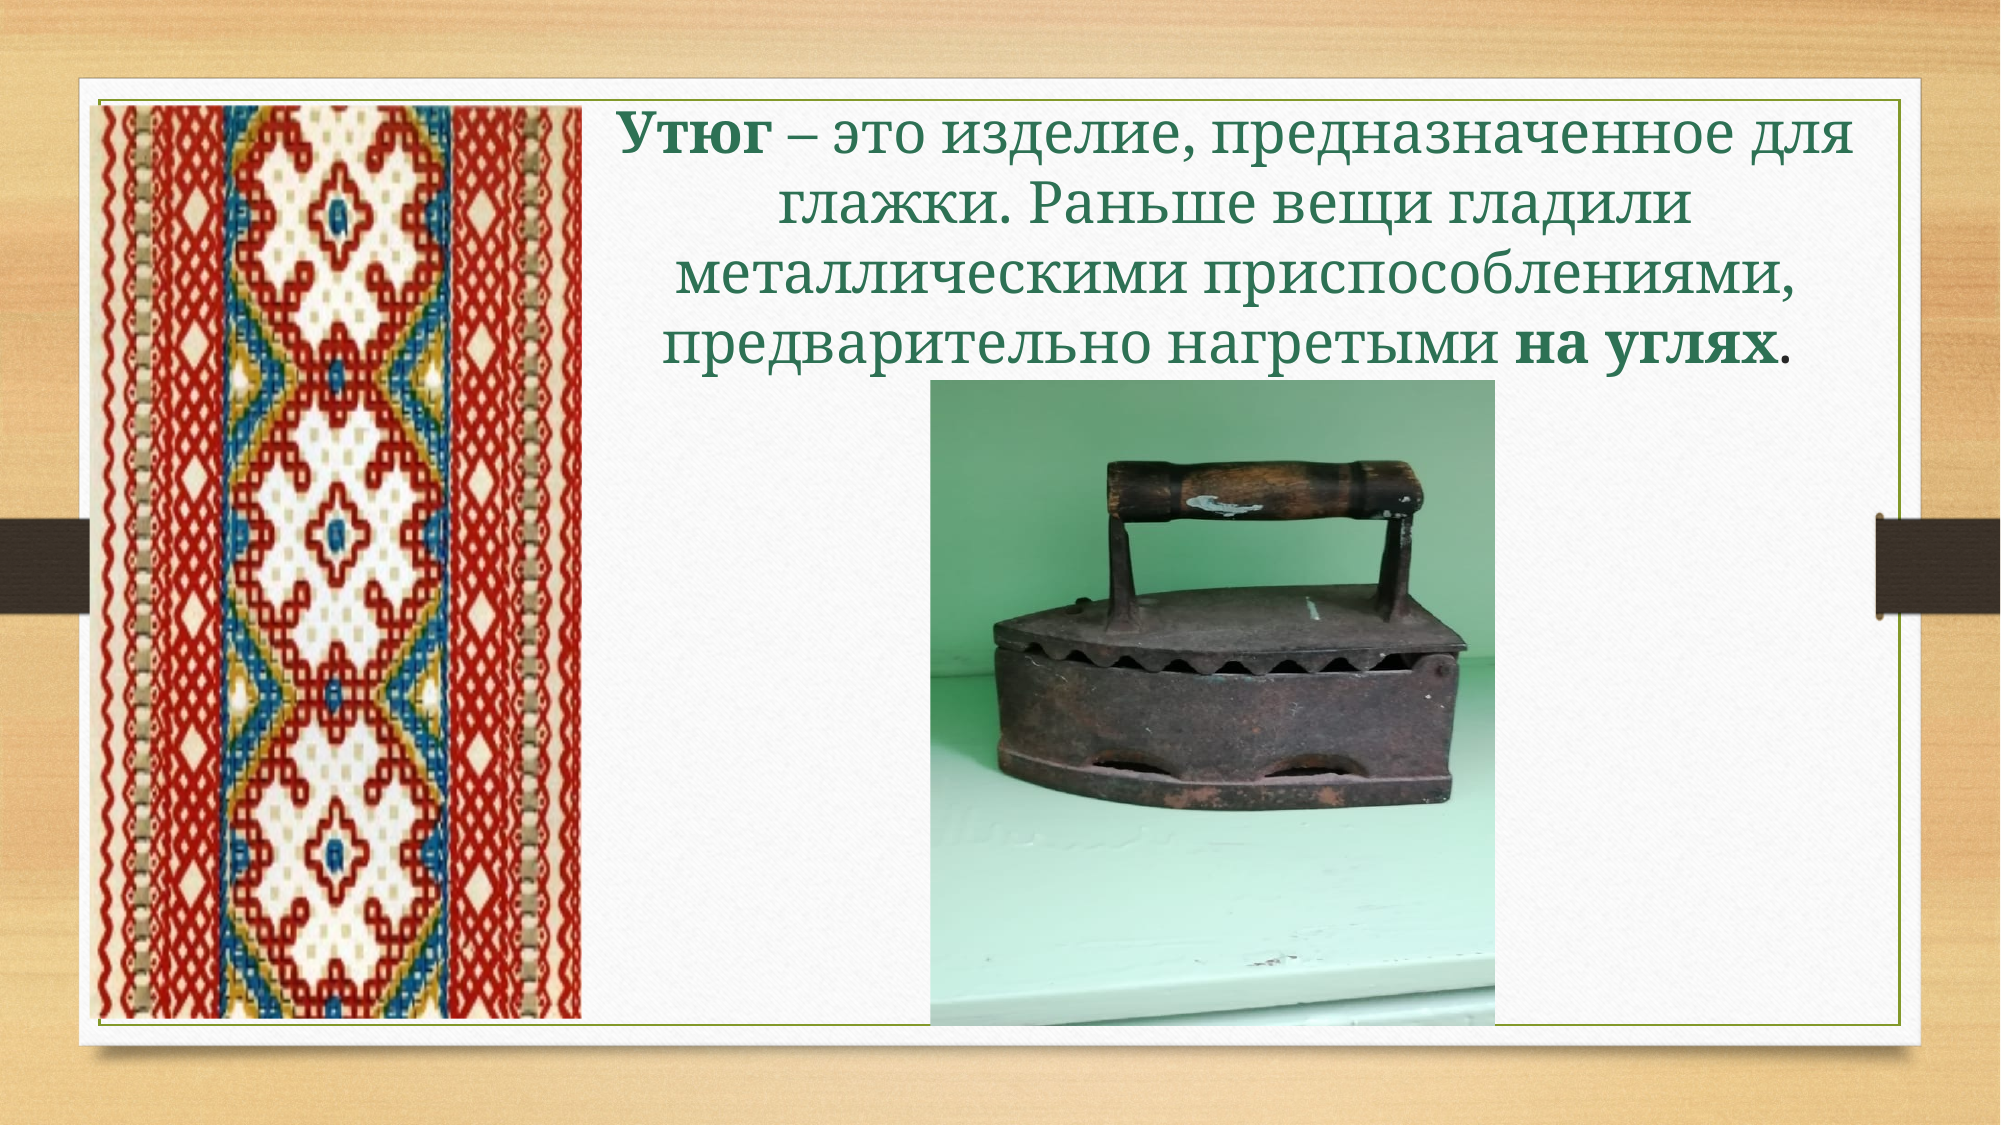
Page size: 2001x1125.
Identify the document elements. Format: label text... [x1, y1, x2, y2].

title Утюг – это изделие, предназначенное для глажки. Раньше вещи гладили металлическими приспособлениями, предварительно нагретыми на углях. [582, 131, 1923, 339]
picture [0, 0, 2001, 1125]
